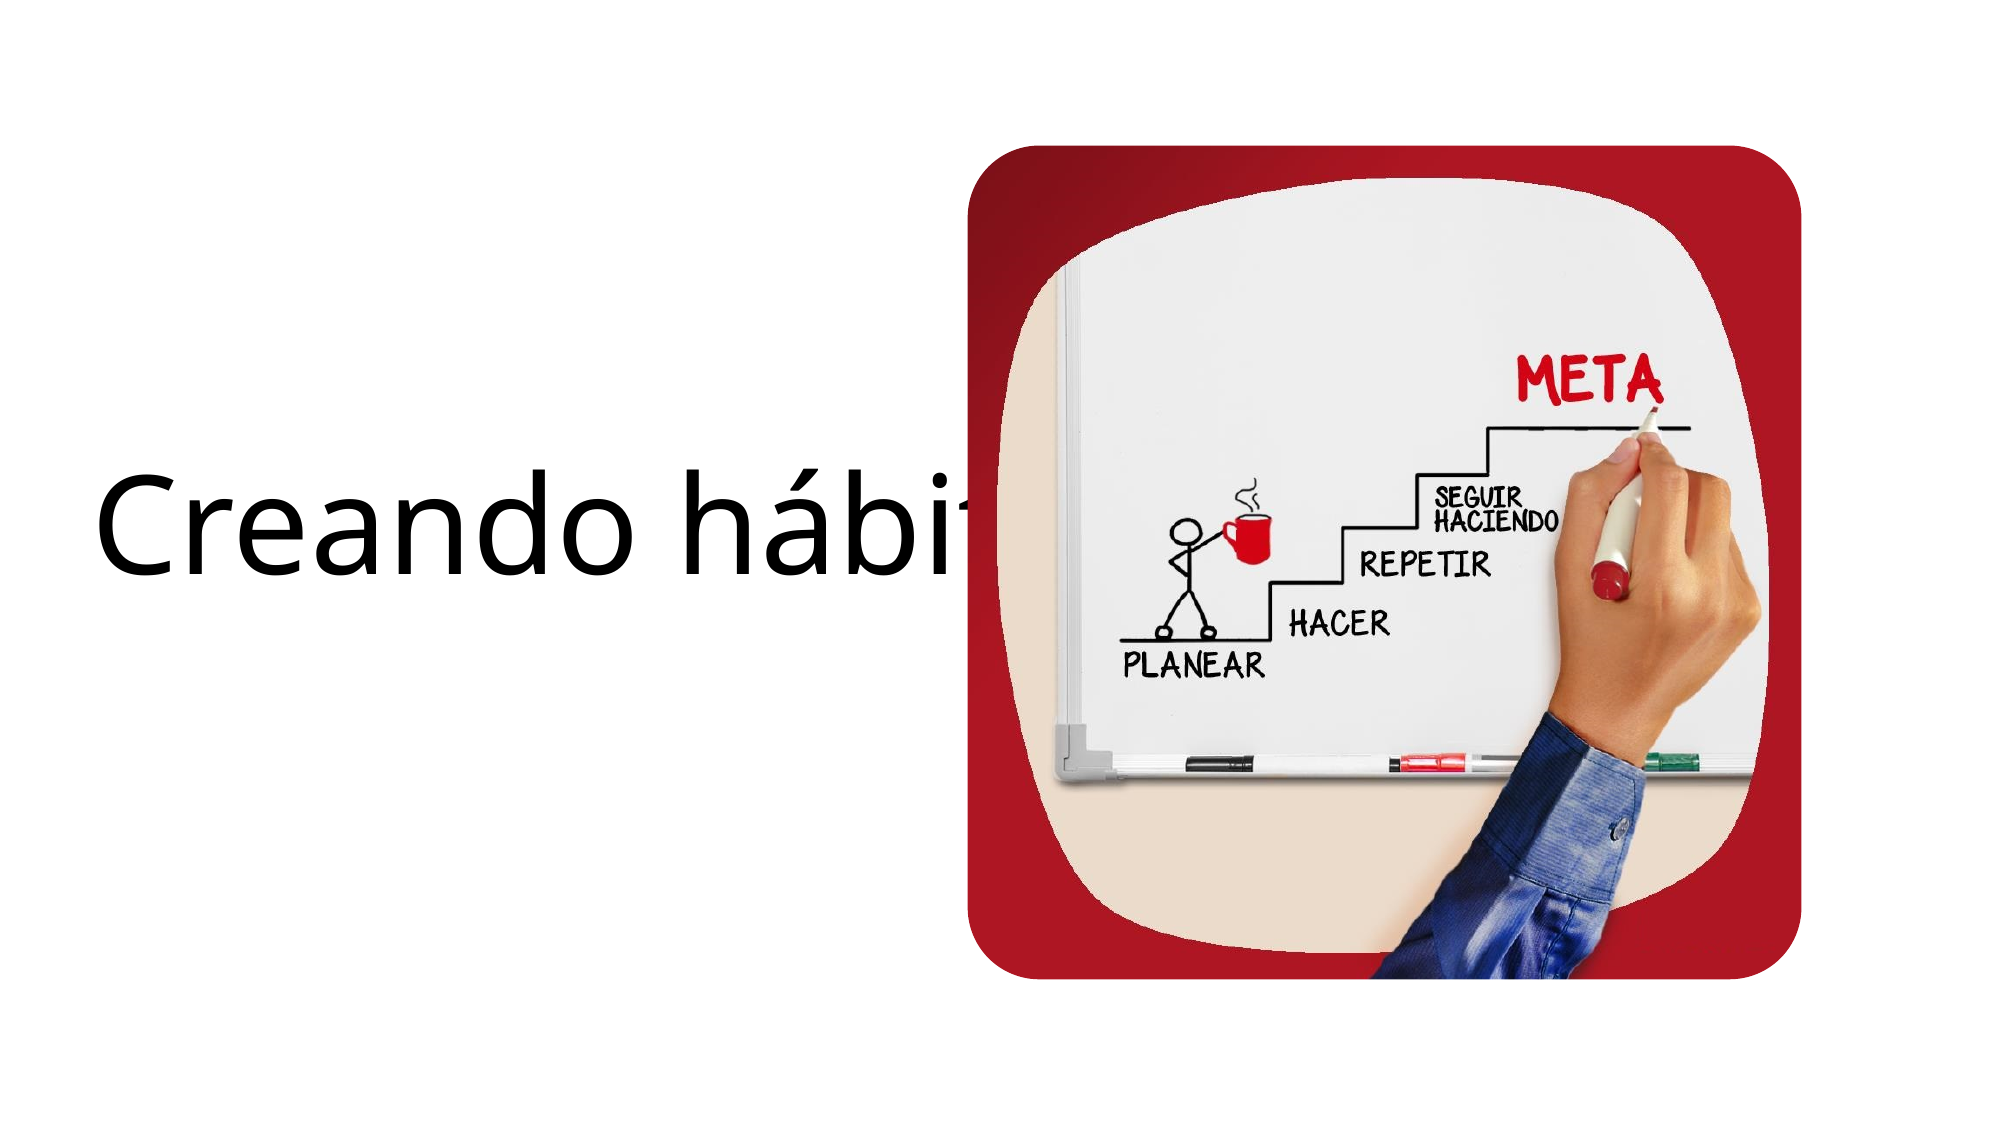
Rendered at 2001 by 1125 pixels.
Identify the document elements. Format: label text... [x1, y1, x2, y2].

title Creando hábitos [76, 420, 967, 639]
picture [967, 145, 1802, 980]
